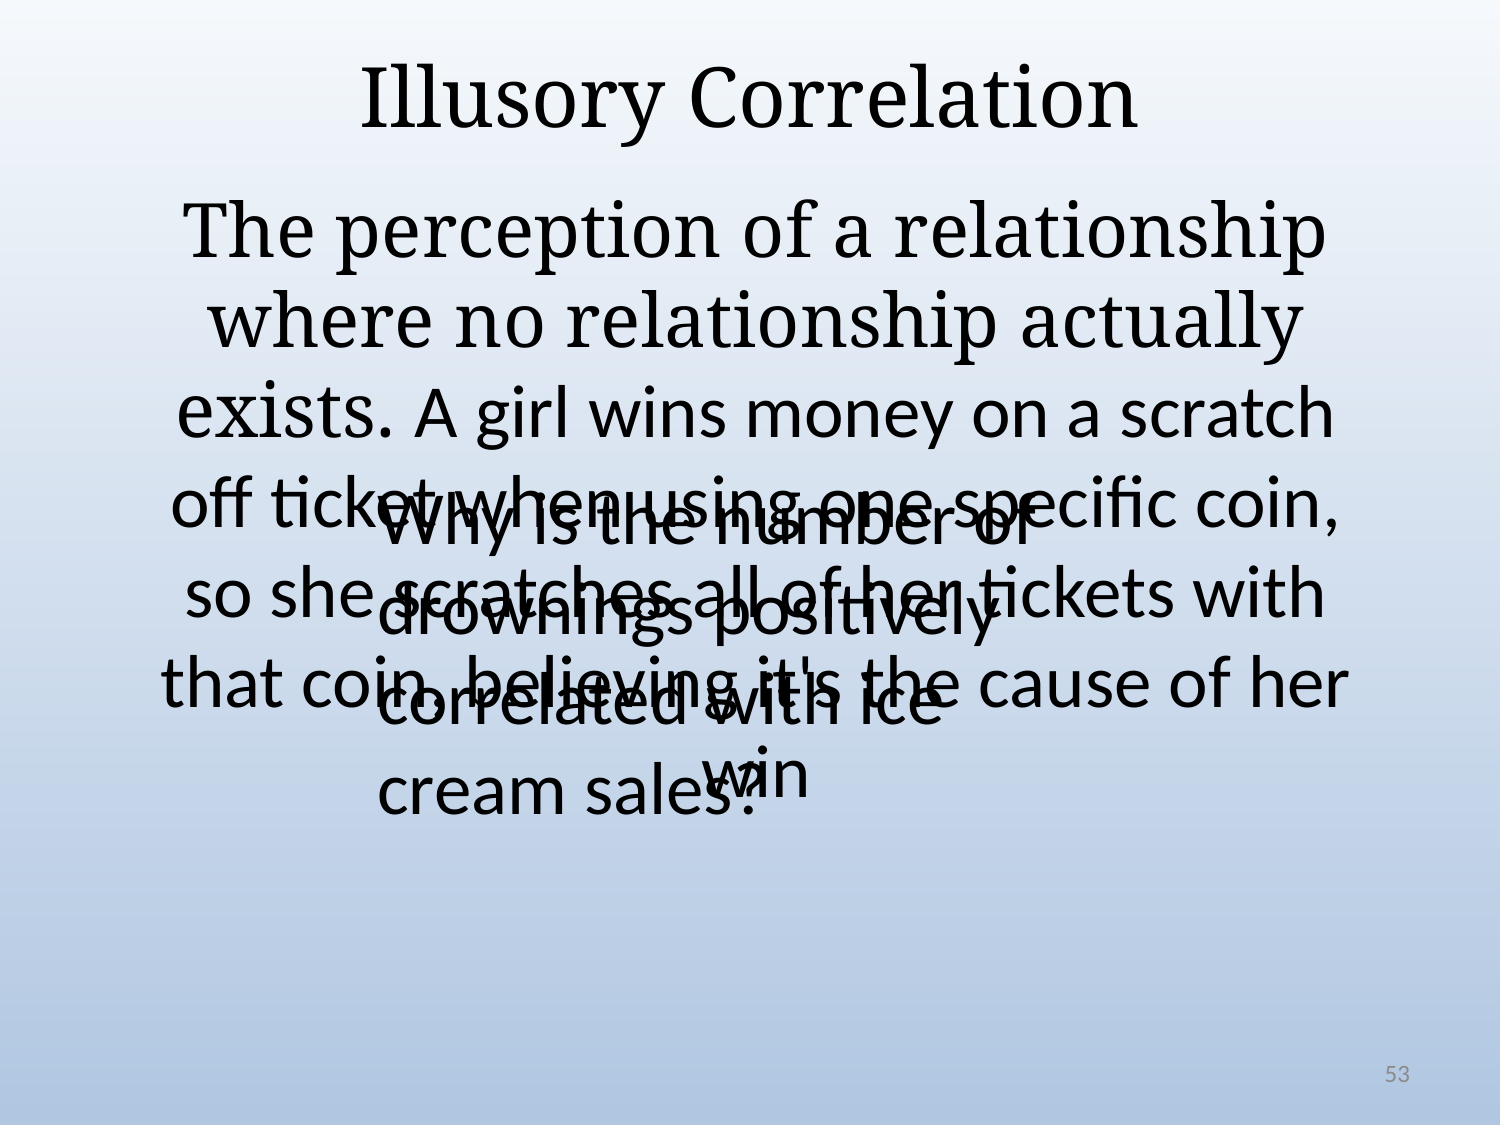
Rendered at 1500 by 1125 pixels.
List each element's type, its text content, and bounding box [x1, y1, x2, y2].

list The perception of a relationship where no relationship actually exists. A girl wins money on a scratch off ticket when using one specific coin, so she scratches all of her tickets with that coin, believing it's the cause of her win [112, 174, 1400, 350]
title Illusory Correlation [75, 0, 1425, 188]
slide_number 53 [1074, 1042, 1425, 1103]
text_box Why is the number of drownings positively correlated with ice cream sales? [362, 462, 1150, 838]
